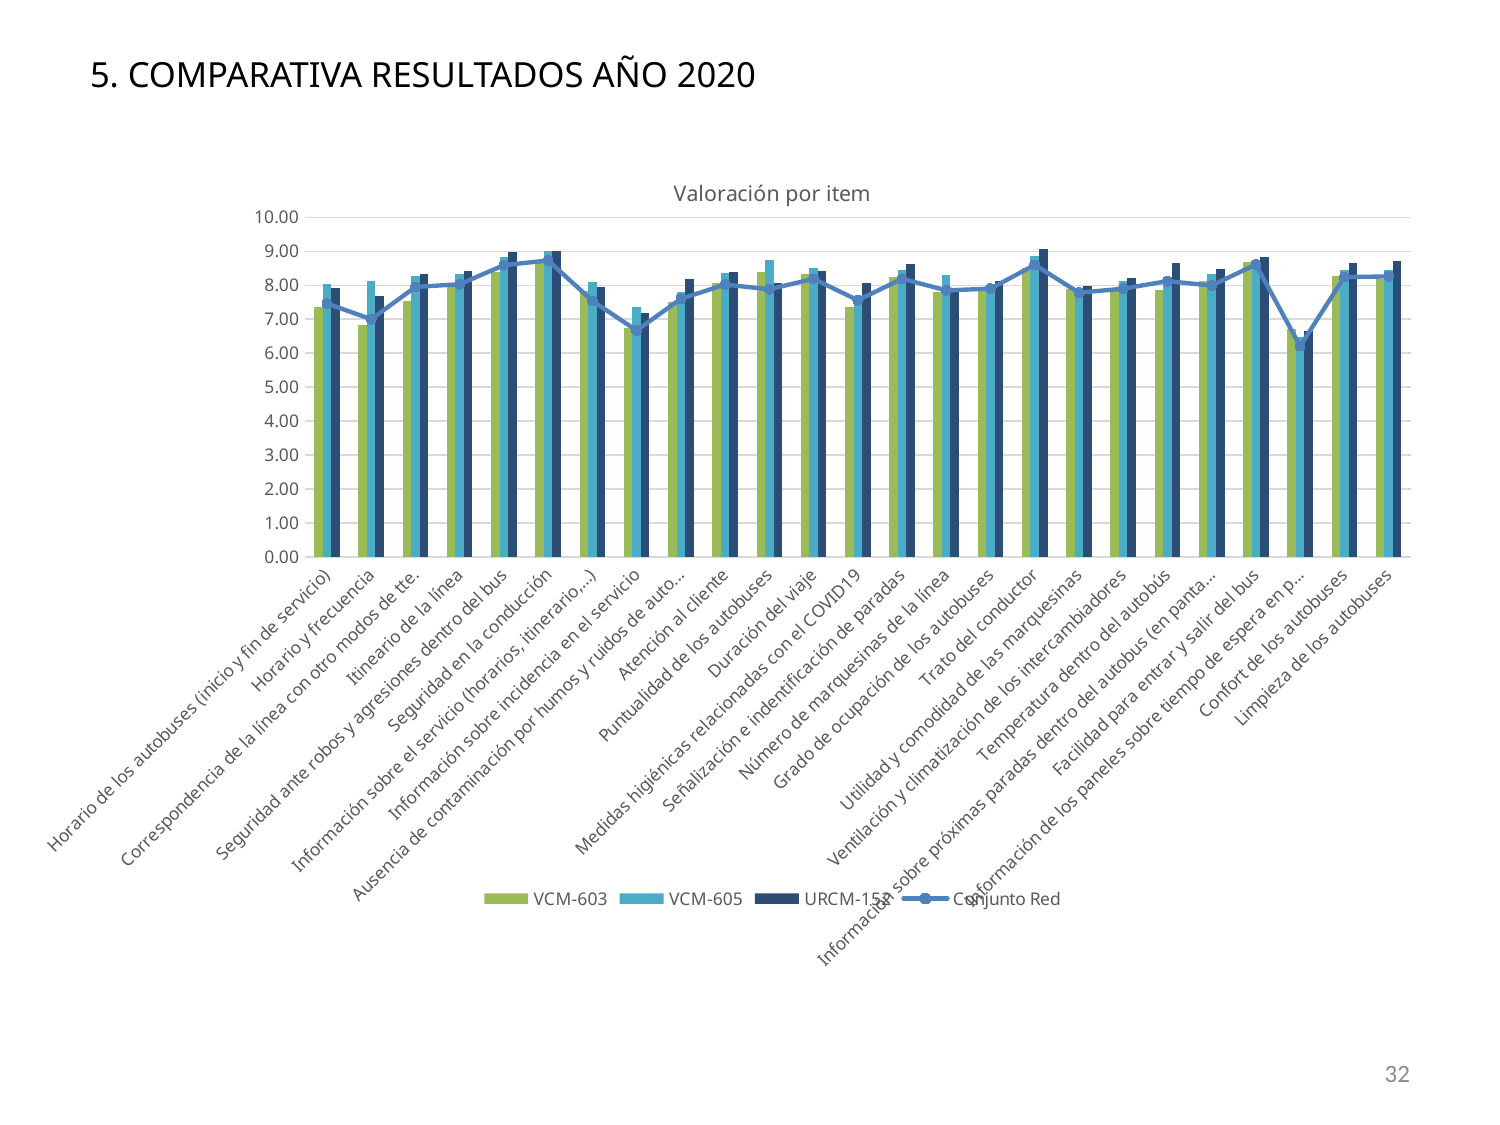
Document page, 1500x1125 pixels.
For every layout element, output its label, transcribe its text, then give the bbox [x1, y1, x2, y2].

chart [41, 148, 1412, 973]
title 5. COMPARATIVA RESULTADOS AÑO 2020 [75, 45, 1412, 102]
slide_number 32 [1074, 1042, 1425, 1103]
